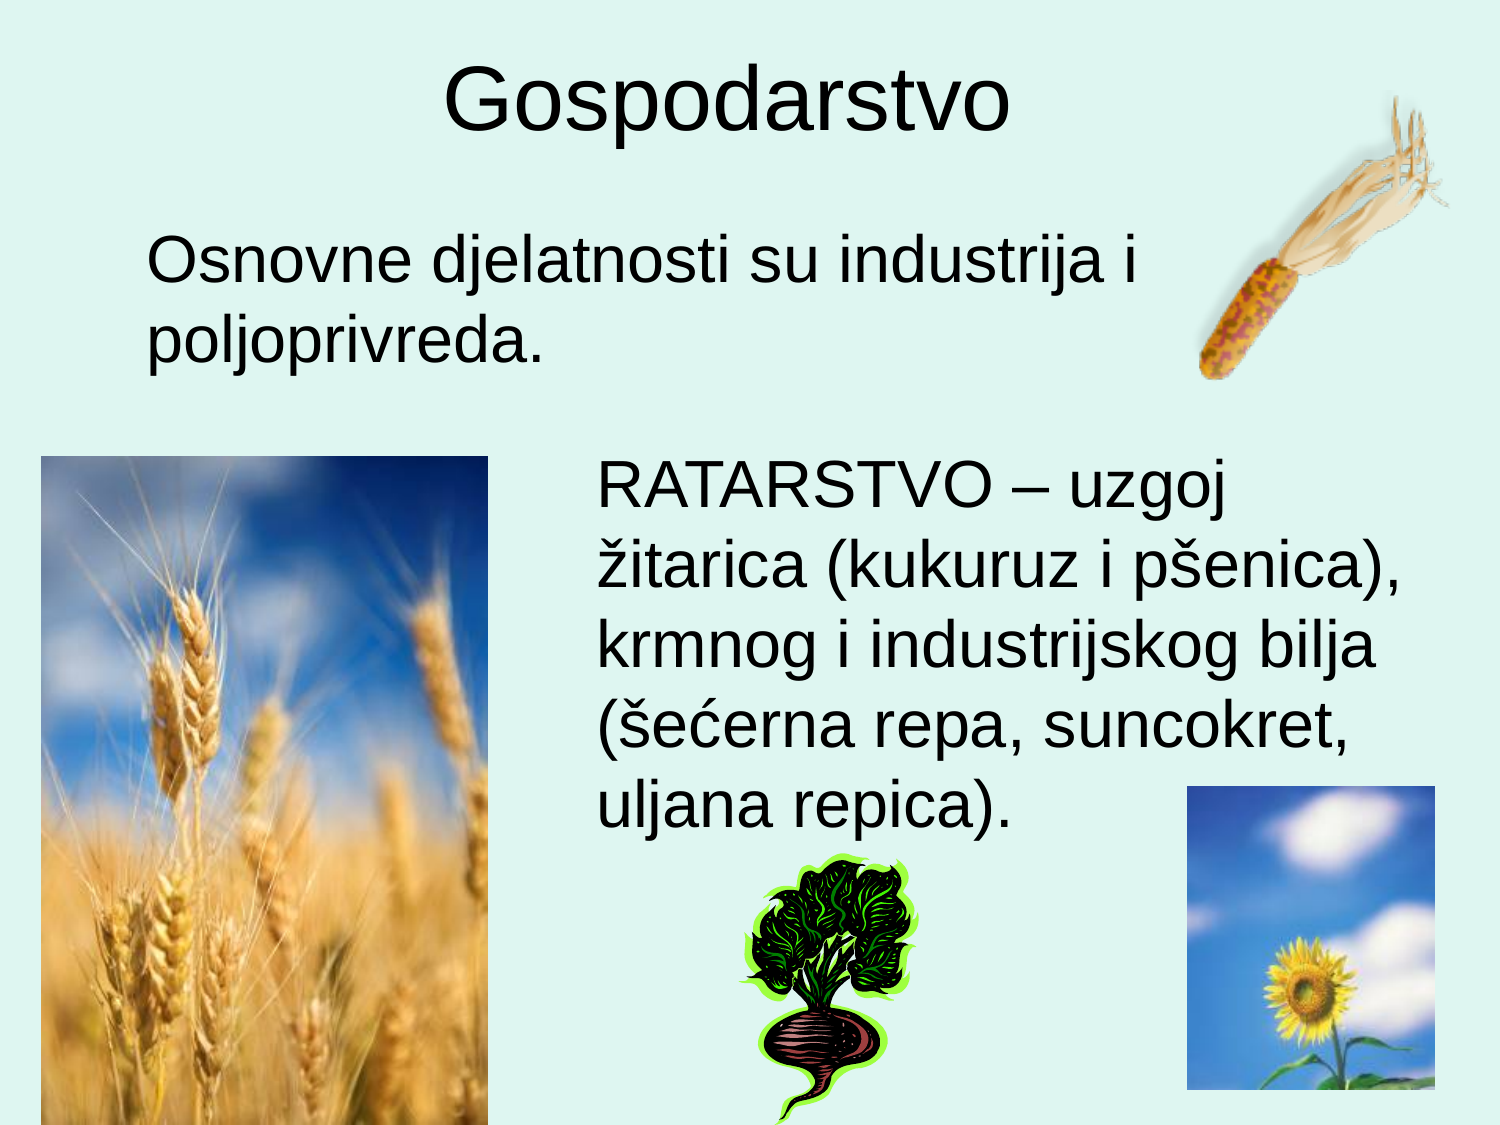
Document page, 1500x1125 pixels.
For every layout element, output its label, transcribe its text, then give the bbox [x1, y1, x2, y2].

picture [737, 850, 924, 1125]
list Osnovne djelatnosti su industrija i poljoprivreda. RATARSTVO – uzgoj žitarica (kukuruz i pšenica), krmnog i industrijskog bilja (šećerna repa, suncokret, uljana repica). [75, 208, 1425, 1005]
picture [40, 455, 488, 1125]
picture [1174, 89, 1476, 391]
title Gospodarstvo [53, 0, 1404, 188]
picture [1186, 786, 1435, 1090]
